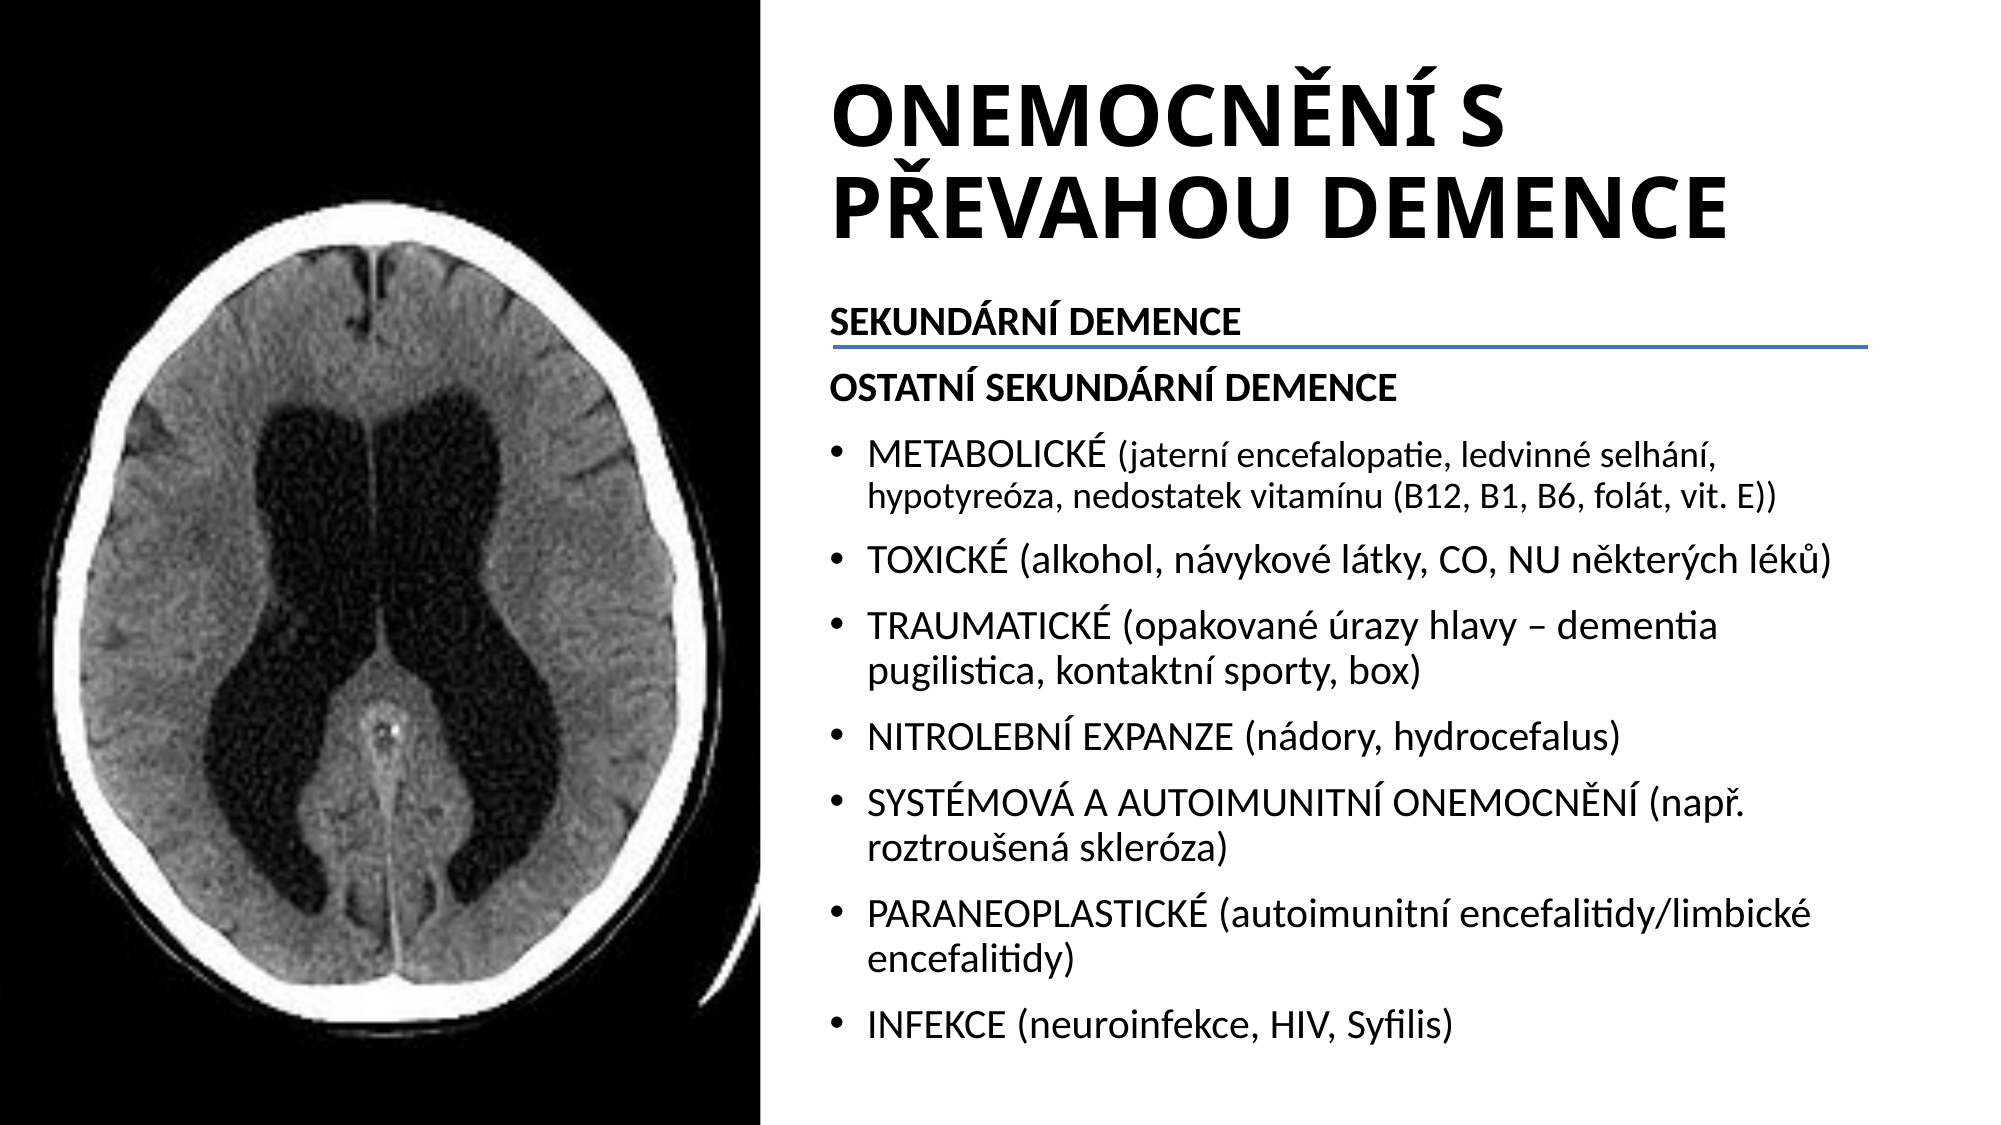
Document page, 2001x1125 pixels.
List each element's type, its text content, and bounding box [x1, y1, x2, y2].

title ONEMOCNĚNÍ S PŘEVAHOU DEMENCE [814, 53, 1895, 265]
picture [0, 0, 761, 1125]
list SEKUNDÁRNÍ DEMENCE OSTATNÍ SEKUNDÁRNÍ DEMENCE METABOLICKÉ (jaterní encefalopatie, ledvinné selhání, hypotyreóza, nedostatek vitamínu (B12, B1, B6, folát, vit. E)) TOXICKÉ (alkohol, návykové látky, CO, NU některých léků) TRAUMATICKÉ (opakované úrazy hlavy – dementia pugilistica, kontaktní sporty, box) NITROLEBNÍ EXPANZE (nádory, hydrocefalus) SYSTÉMOVÁ A AUTOIMUNITNÍ ONEMOCNĚNÍ (např. roztroušená skleróza) PARANEOPLASTICKÉ (autoimunitní encefalitidy/limbické encefalitidy) INFEKCE (neuroinfekce, HIV, Syfilis) [814, 291, 1895, 1072]
